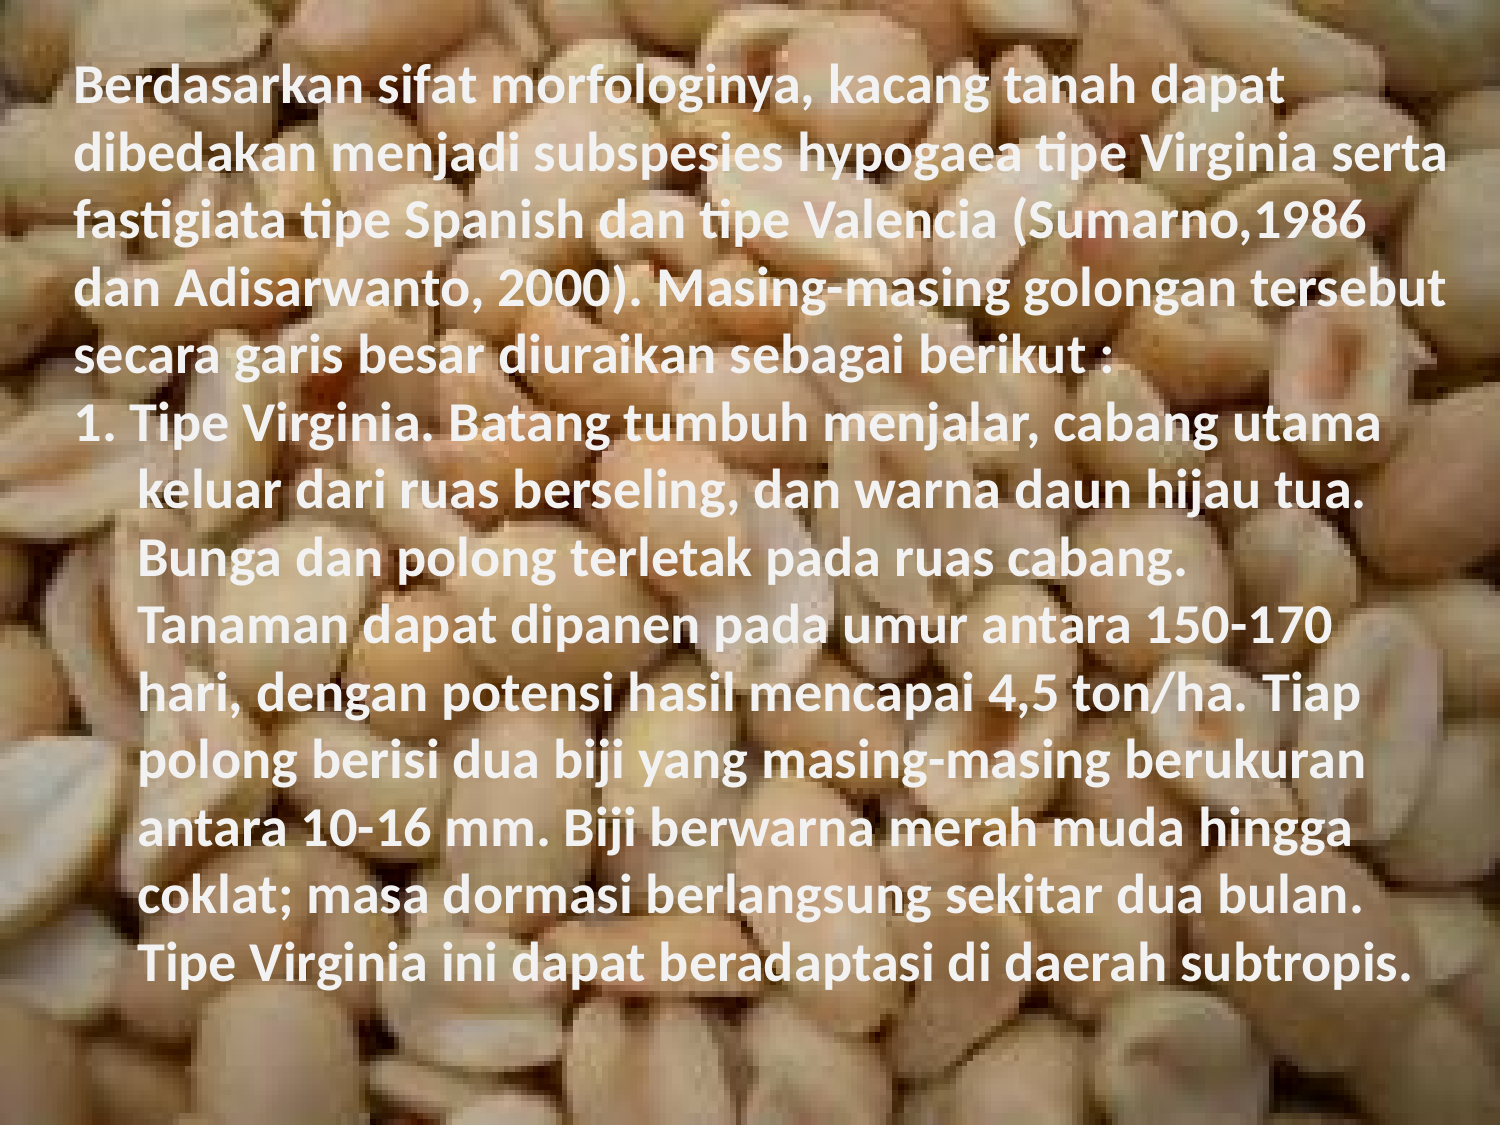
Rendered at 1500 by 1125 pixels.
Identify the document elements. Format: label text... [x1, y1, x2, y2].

picture [0, 0, 1500, 1125]
text_box Berdasarkan sifat morfologinya, kacang tanah dapat dibedakan menjadi subspesies hypogaea tipe Virginia serta fastigiata tipe Spanish dan tipe Valencia (Sumarno,1986 dan Adisarwanto, 2000). Masing-masing golongan tersebut secara garis besar diuraikan sebagai berikut : 1. Tipe Virginia. Batang tumbuh menjalar, cabang utama keluar dari ruas berseling, dan warna daun hijau tua. Bunga dan polong terletak pada ruas cabang. Tanaman dapat dipanen pada umur antara 150-170 hari, dengan potensi hasil mencapai 4,5 ton/ha. Tiap polong berisi dua biji yang masing-masing berukuran antara 10-16 mm. Biji berwarna merah muda hingga coklat; masa dormasi berlangsung sekitar dua bulan. Tipe Virginia ini dapat beradaptasi di daerah subtropis. [58, 39, 1477, 1000]
